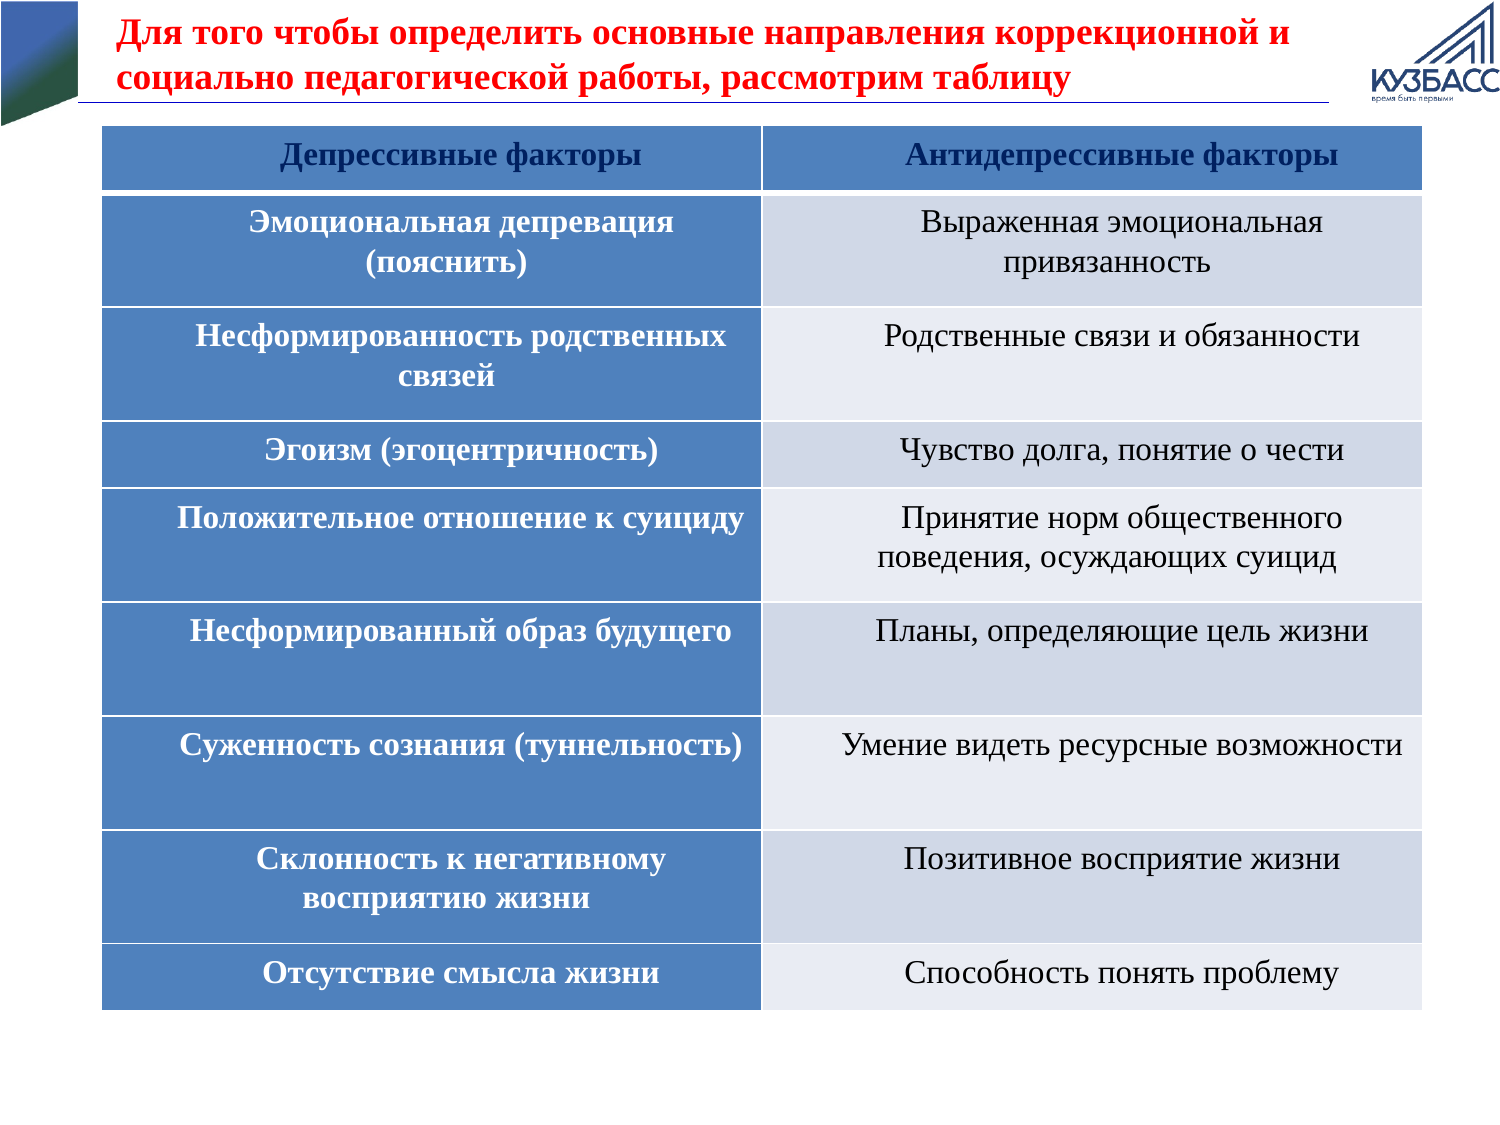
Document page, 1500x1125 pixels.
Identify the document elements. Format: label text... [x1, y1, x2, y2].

table_cell Чувство долга, понятие о чести [763, 422, 1422, 487]
table_cell Положительное отношение к суициду [102, 489, 761, 601]
table_cell Родственные связи и обязанности [763, 308, 1422, 420]
table_cell Несформированный образ будущего [102, 603, 761, 715]
table_cell Планы, определяющие цель жизни [763, 603, 1422, 715]
table_header Антидепрессивные факторы [763, 126, 1422, 190]
table_cell Принятие норм общественного поведения, осуждающих суицид [763, 489, 1422, 601]
table_cell Несформированность родственных связей [102, 308, 761, 420]
table_cell Выраженная эмоциональная привязанность [763, 196, 1422, 306]
table_cell Склонность к негативному восприятию жизни [102, 831, 761, 943]
table_cell Умение видеть ресурсные возможности [763, 717, 1422, 829]
table_cell Способность понять проблему [763, 944, 1422, 1010]
table_cell Суженность сознания (туннельность) [102, 717, 761, 829]
picture [1371, 0, 1500, 103]
table_cell Эгоизм (эгоцентричность) [102, 422, 761, 487]
table_cell Эмоциональная депревация (пояснить) [102, 196, 761, 306]
text_box Для того чтобы определить основные направления коррекционной и социально педагогической работы, рассмотрим таблицу [101, 0, 1493, 145]
picture [1, 0, 79, 126]
table_cell Позитивное восприятие жизни [763, 831, 1422, 943]
table_header Депрессивные факторы [102, 126, 761, 190]
table_cell Отсутствие смысла жизни [102, 944, 761, 1010]
